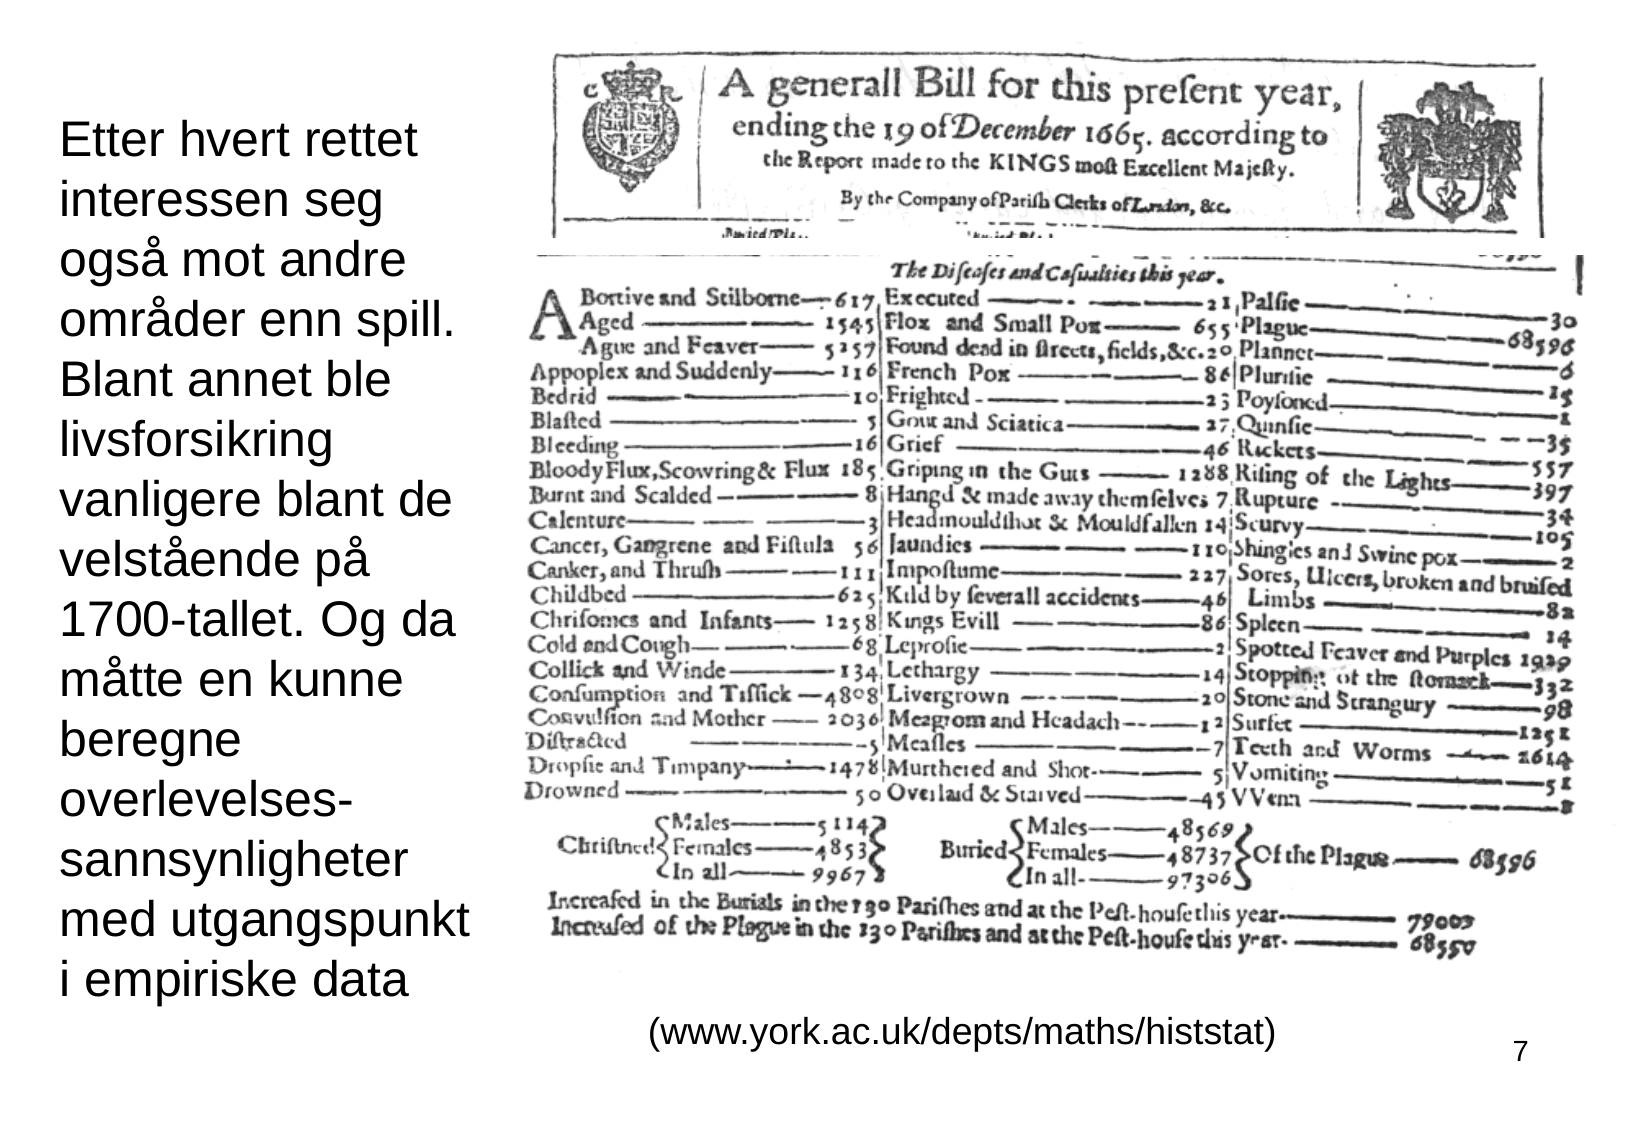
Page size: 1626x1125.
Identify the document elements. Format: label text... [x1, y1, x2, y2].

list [517, 255, 1625, 989]
title Etter hvert rettet interessen seg også mot andre områder enn spill. Blant annet ble livsforsikring vanligere blant de velstående på 1700-tallet. Og da måtte en kunne beregne overlevelses-sannsynligheter med utgangspunkt i empiriske data [44, 78, 506, 1035]
slide_number 7 [1164, 1024, 1544, 1103]
text_box (www.york.ac.uk/depts/maths/histstat) [633, 999, 1414, 1060]
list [543, 42, 1581, 238]
